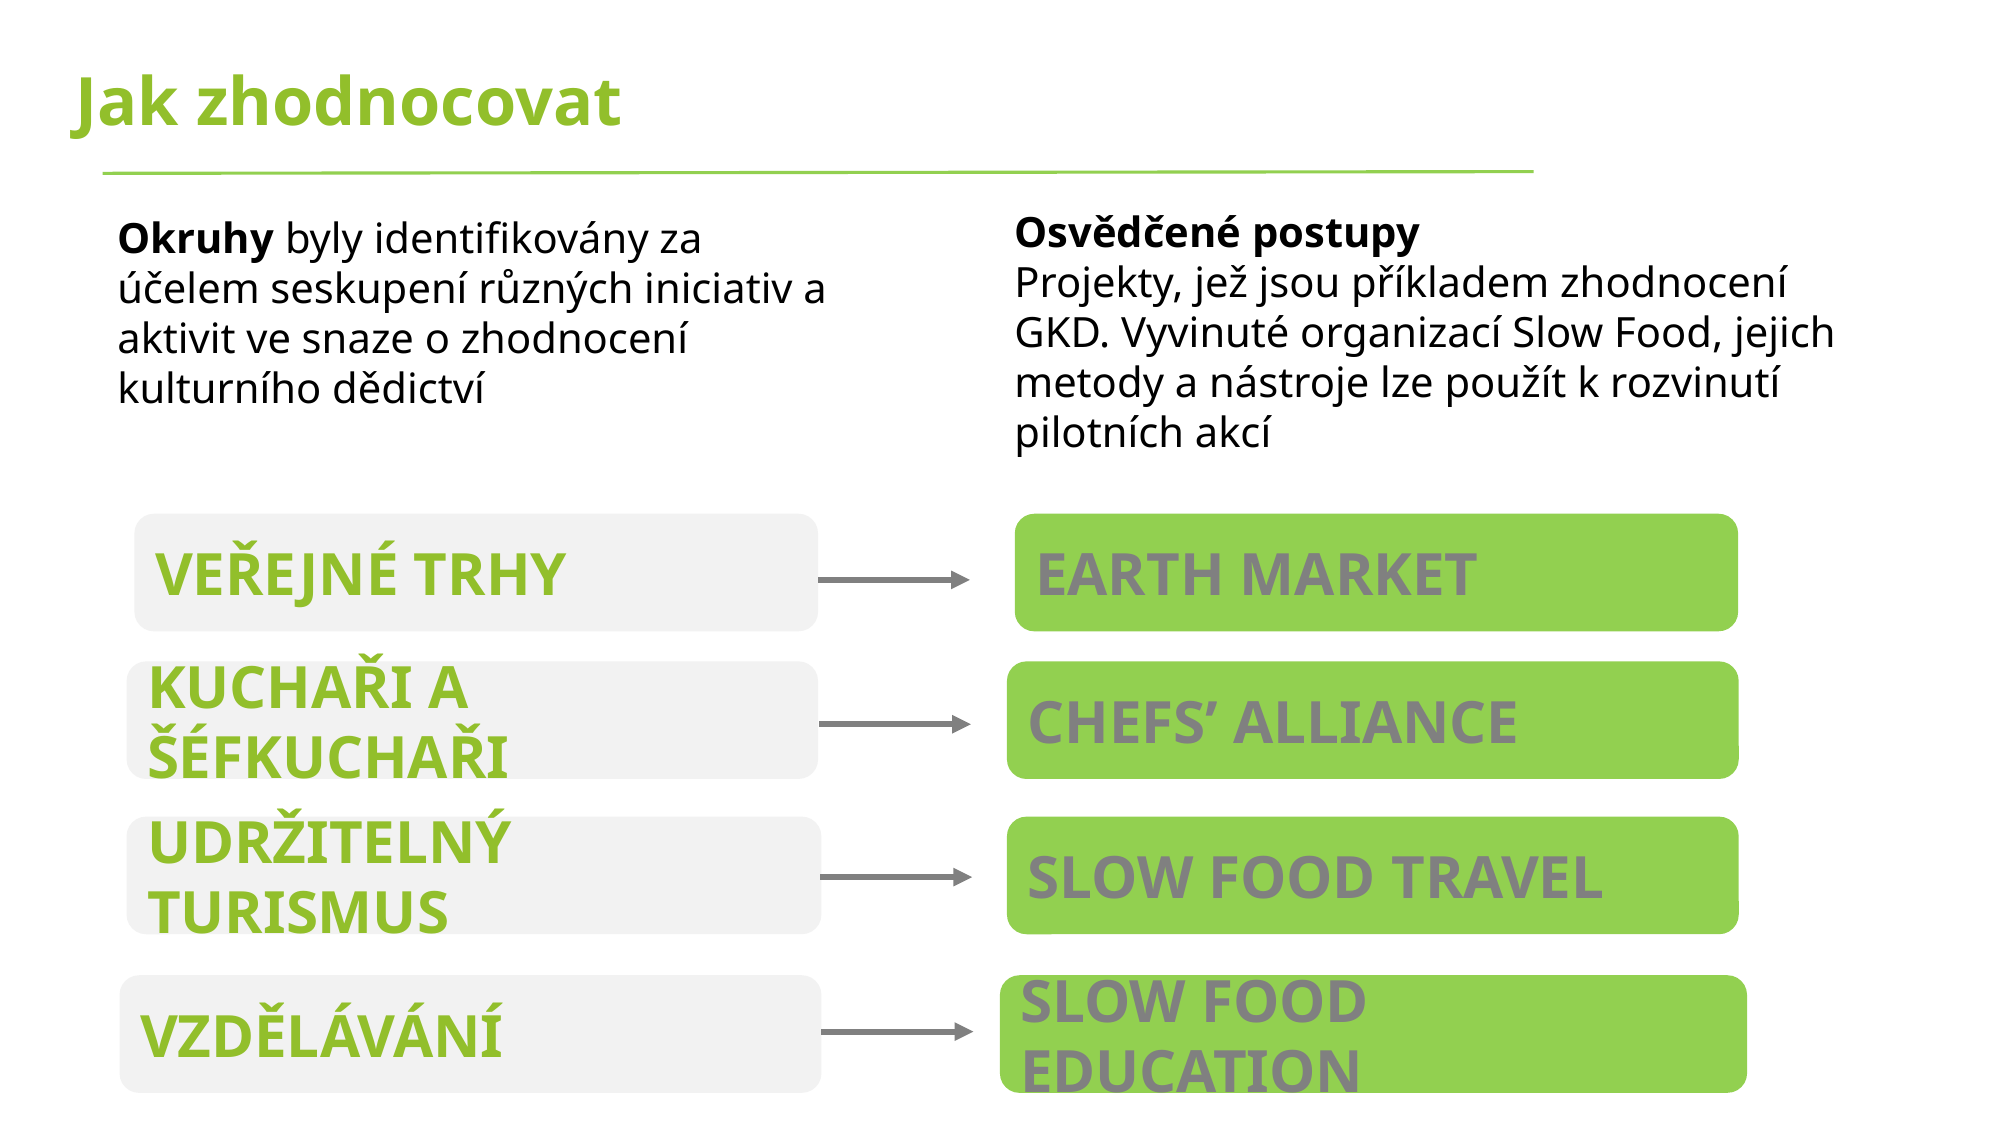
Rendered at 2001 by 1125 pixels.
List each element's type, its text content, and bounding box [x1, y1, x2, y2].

text_box Jak zhodnocovat [60, 51, 638, 146]
text_box EARTH MARKET [1013, 512, 1740, 633]
text_box SLOW FOOD EDUCATION [998, 974, 1749, 1094]
text_box KUCHAŘI A ŠÉFKUCHAŘI [125, 660, 820, 781]
text_box VZDĚLÁVÁNÍ [118, 974, 823, 1094]
text_box CHEFS’ ALLIANCE [1005, 660, 1740, 781]
text_box SLOW FOOD TRAVEL [1005, 815, 1740, 936]
text_box Okruhy byly identifikovány za účelem seskupení různých iniciativ a aktivit ve snaze o zhodnocení kulturního dědictví [102, 203, 857, 559]
text_box Osvědčené postupy Projekty, jež jsou příkladem zhodnocení GKD. Vyvinuté organizací Slow Food, jejich metody a nástroje lze použít k rozvinutí pilotních akcí [999, 197, 1901, 463]
text_box UDRŽITELNÝ TURISMUS [125, 815, 823, 936]
text_box VEŘEJNÉ TRHY [133, 512, 820, 633]
